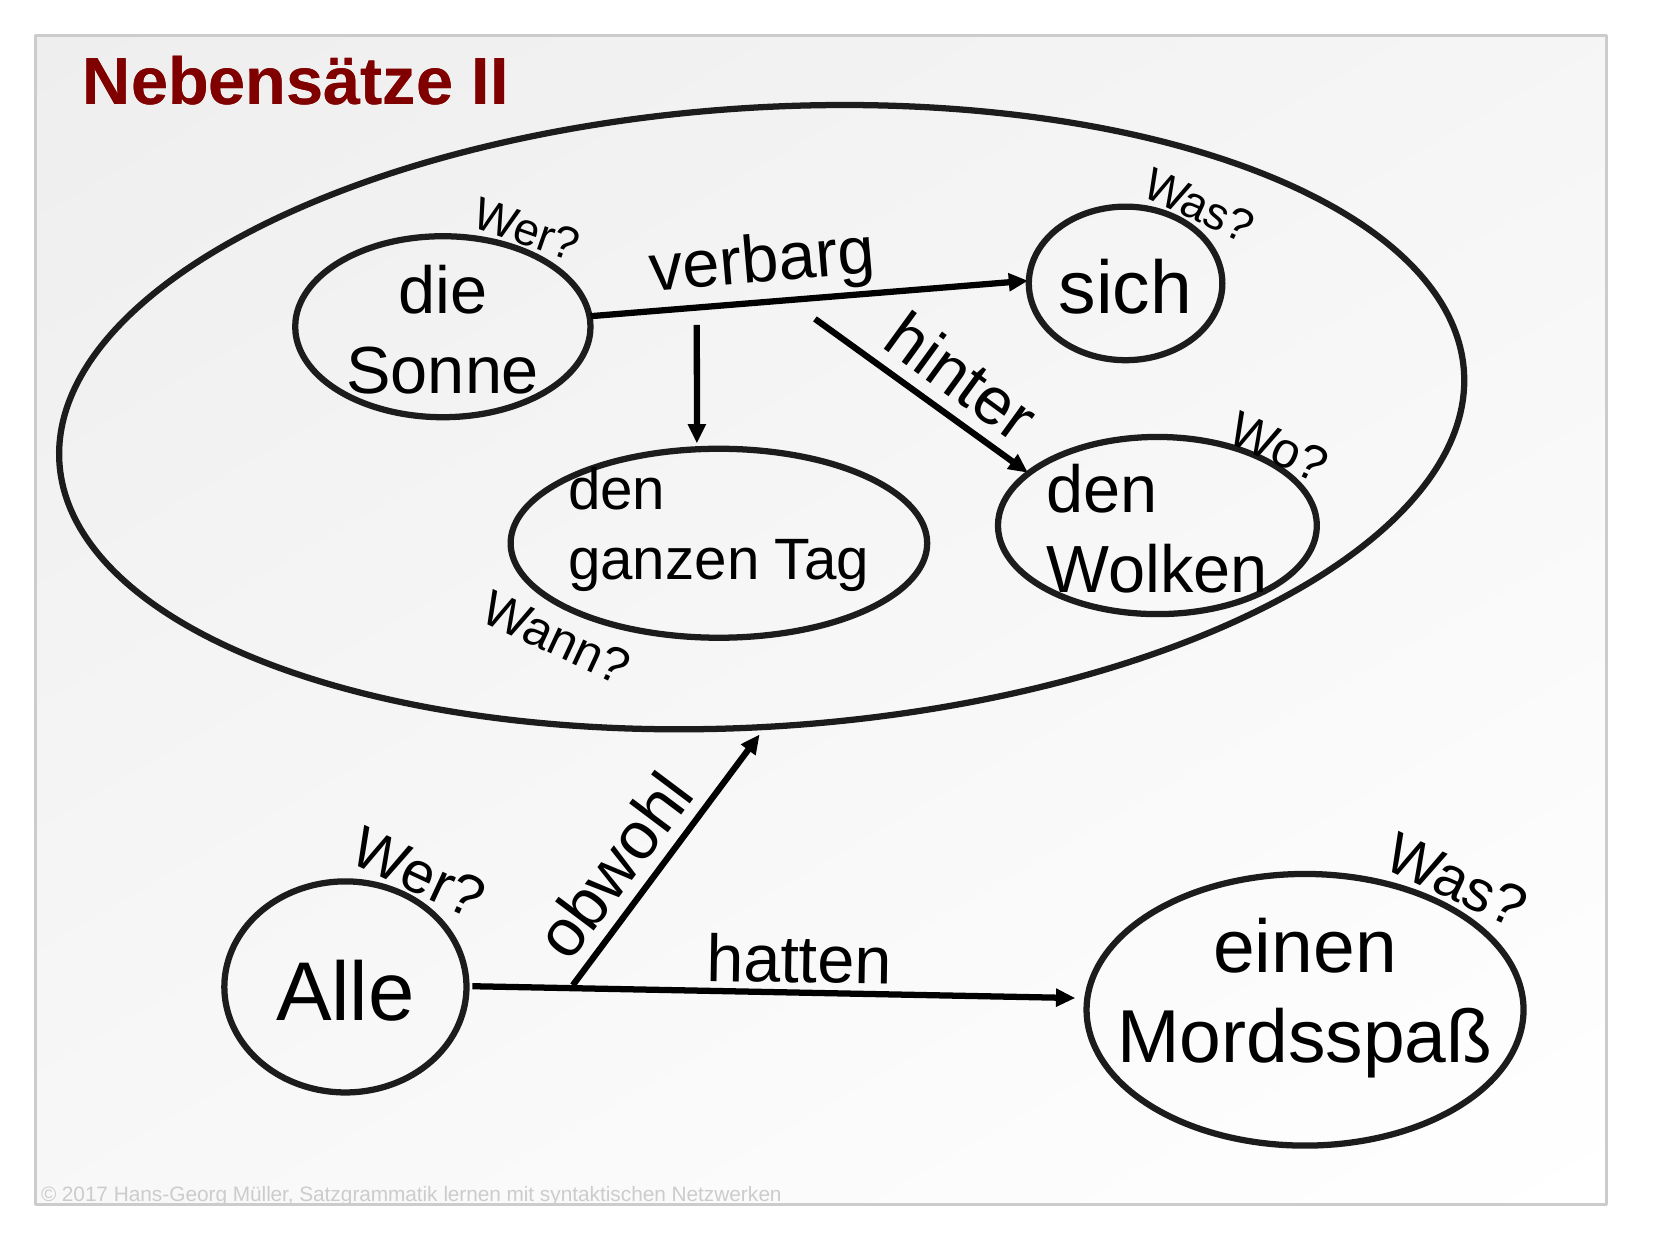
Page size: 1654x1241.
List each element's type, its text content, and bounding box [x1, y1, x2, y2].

text_box Nebensätze II [82, 43, 1571, 193]
text_box Was? [1362, 801, 1581, 960]
text_box den Wolken [997, 436, 1317, 615]
text_box obwohl [501, 724, 733, 989]
text_box Alle [224, 881, 467, 1093]
text_box den ganzen Tag [510, 448, 928, 638]
text_box verbarg [630, 196, 904, 314]
text_box [917, 991, 1075, 1004]
text_box Wann? [447, 561, 695, 744]
text_box sich [1028, 206, 1223, 361]
text_box Was? [1117, 140, 1307, 283]
text_box [690, 324, 704, 443]
text_box hinter [856, 278, 1092, 485]
text_box Wo? [1195, 382, 1406, 550]
text_box die Sonne [295, 236, 591, 418]
text_box [929, 193, 1465, 543]
text_box [928, 275, 1028, 289]
text_box hatten [691, 906, 918, 1006]
text_box Wer? [449, 171, 632, 300]
text_box Wer? [326, 796, 516, 945]
text_box [727, 734, 760, 778]
text_box einen Mordsspaß [1086, 873, 1524, 1146]
text_box [59, 193, 1360, 730]
